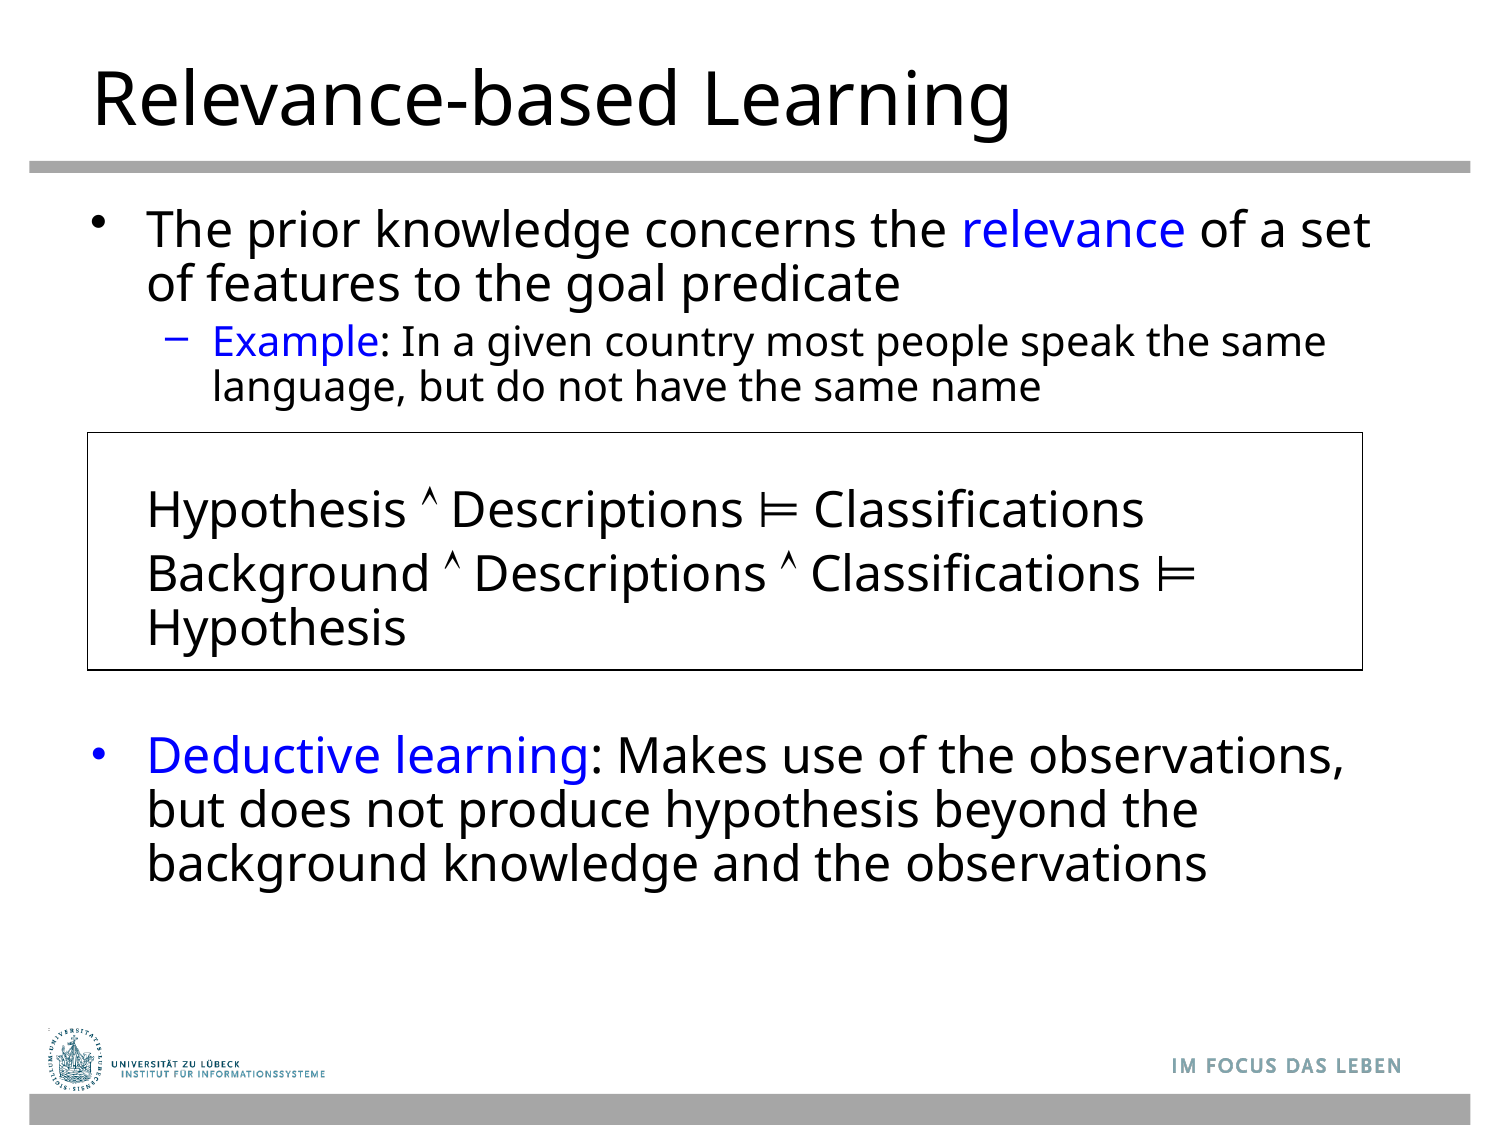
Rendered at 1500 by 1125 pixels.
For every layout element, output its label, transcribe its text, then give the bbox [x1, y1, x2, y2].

picture [1173, 1058, 1400, 1073]
title Relevance-based Learning [76, 42, 1427, 126]
list The prior knowledge concerns the relevance of a set of features to the goal predicate Example: In a given country most people speak the same language, but do not have the same name Hypothesis  Descriptions ⊨ Classifications Background  Descriptions  Classifications ⊨ Hypothesis Deductive learning: Makes use of the observations, but does not produce hypothesis beyond the background knowledge and the observations [75, 196, 1425, 1012]
